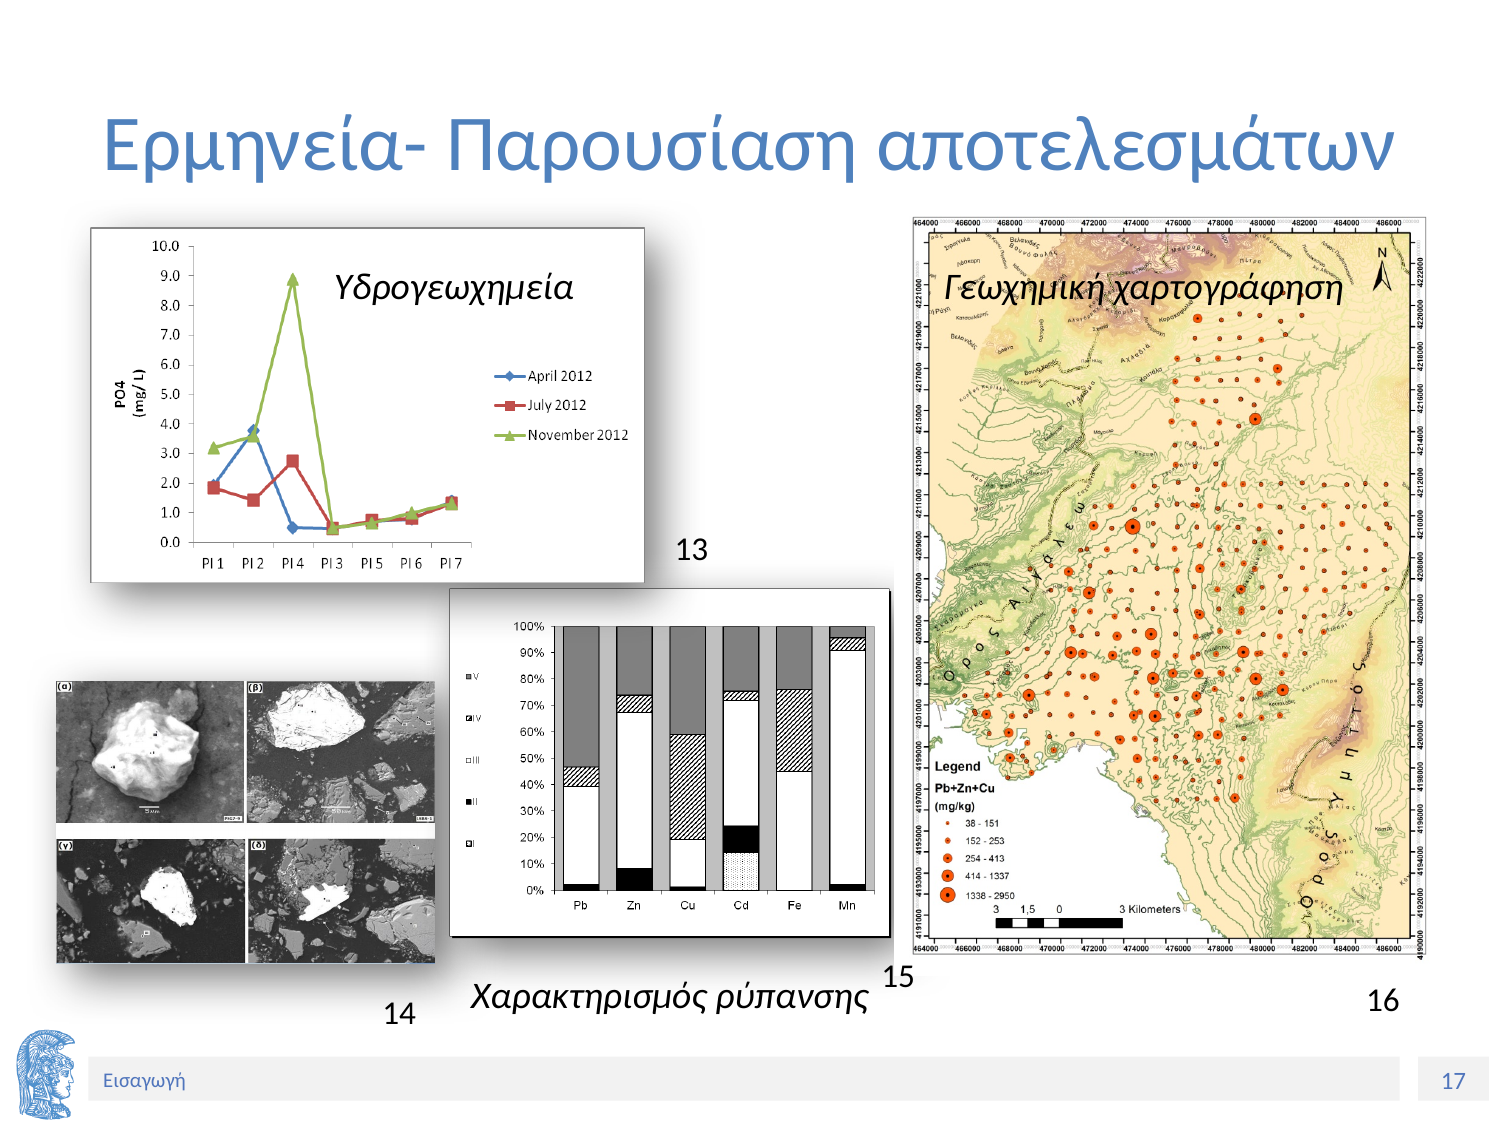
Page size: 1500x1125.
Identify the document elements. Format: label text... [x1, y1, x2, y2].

picture [89, 227, 646, 583]
text_box 15 [866, 947, 939, 1010]
picture [9, 1026, 81, 1120]
picture [447, 196, 1447, 977]
picture [56, 680, 436, 964]
text_box 16 [1351, 983, 1417, 1034]
text_box 14 [367, 975, 449, 1047]
title Ερμηνεία- Παρουσίαση αποτελεσμάτων [75, 45, 1425, 233]
text_box 13 [659, 511, 739, 583]
text_box Χαρακτηρισμός ρύπανσης [456, 963, 884, 1024]
